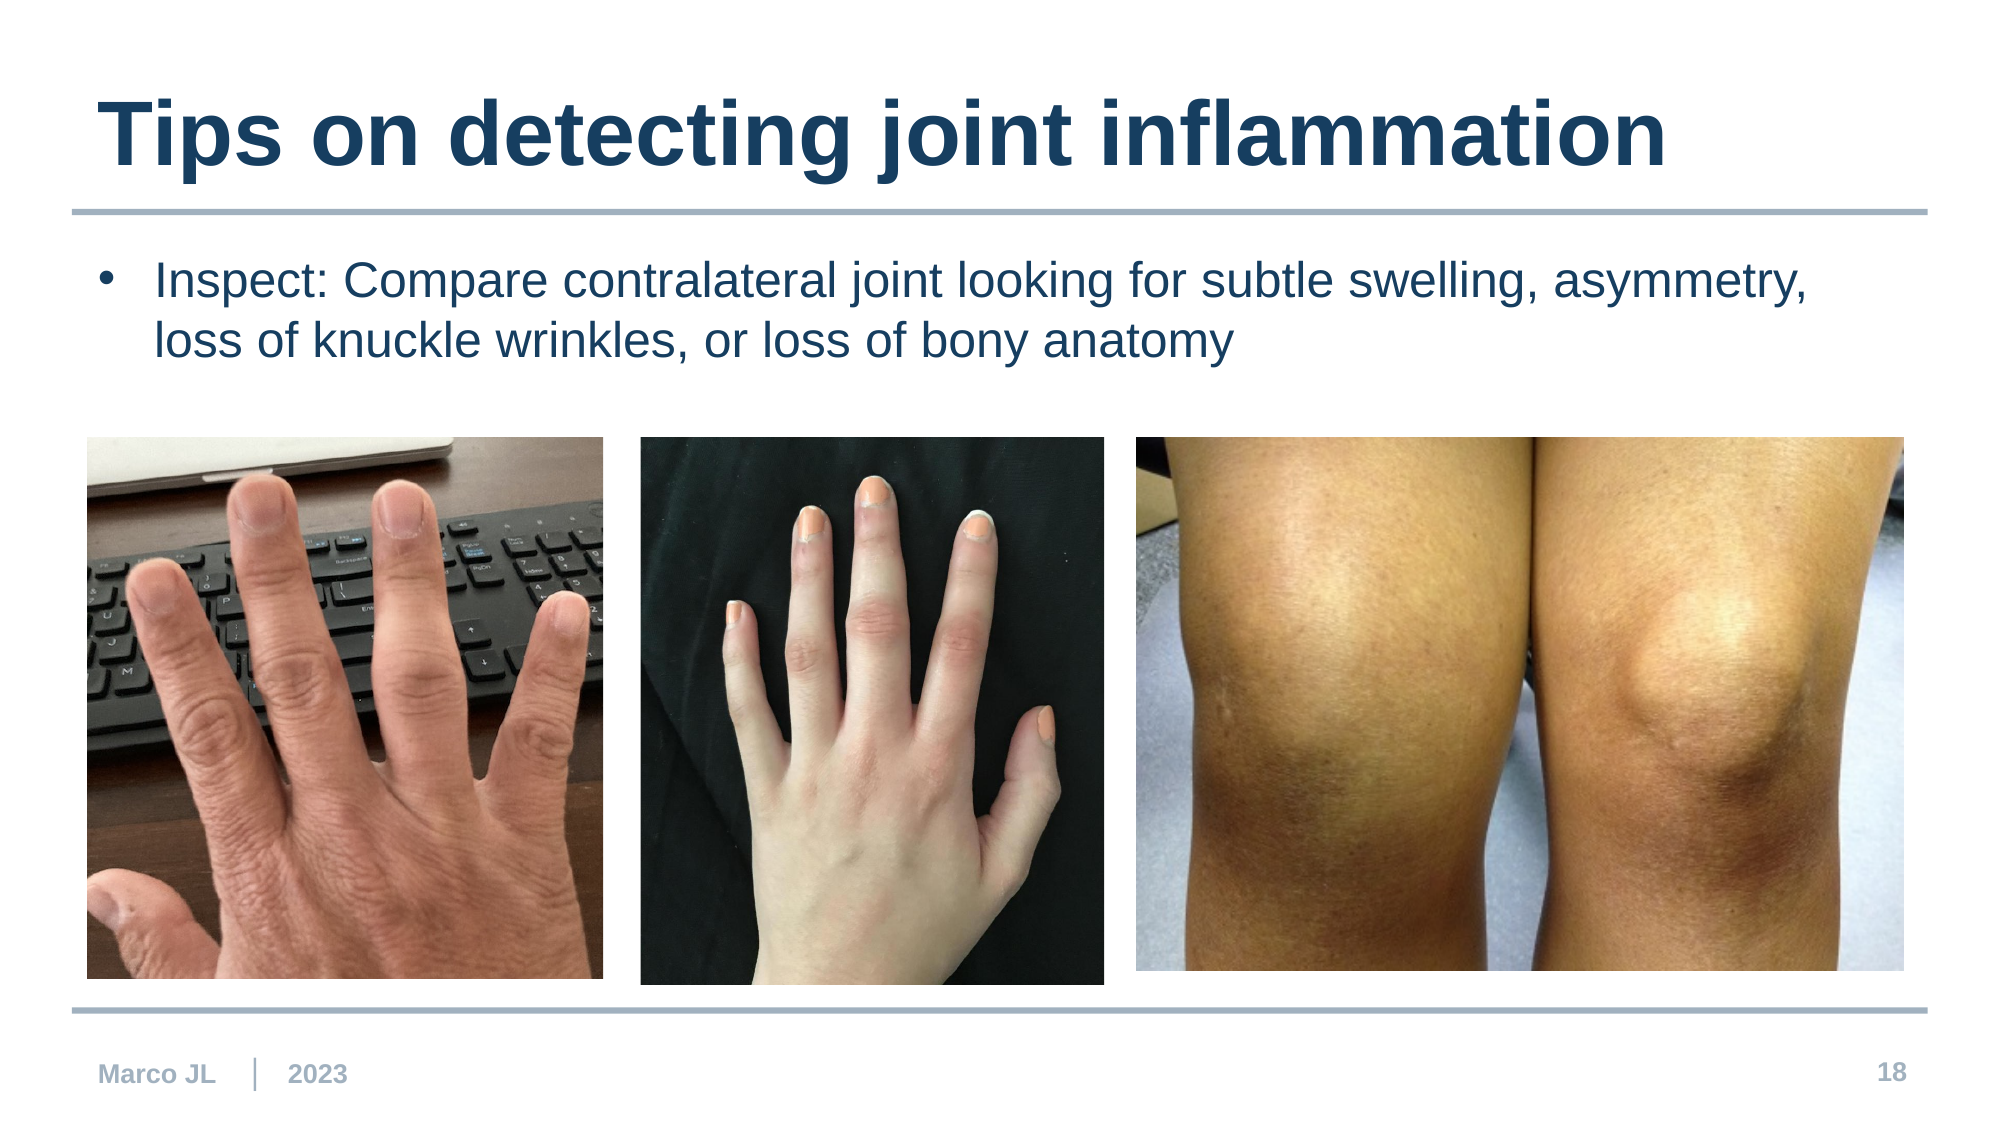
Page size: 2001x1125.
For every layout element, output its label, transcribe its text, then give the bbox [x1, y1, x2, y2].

text_box Tips on detecting joint inflammation [83, 78, 1922, 202]
text_box Inspect: Compare contralateral joint looking for subtle swelling, asymmetry, loss of knuckle wrinkles, or loss of bony anatomy [83, 239, 1922, 932]
text_box 18 [1811, 1047, 1922, 1108]
picture [640, 437, 1105, 985]
picture [87, 437, 604, 979]
text_box Marco JL | 2023 [83, 1042, 1026, 1114]
picture [1136, 437, 1904, 971]
